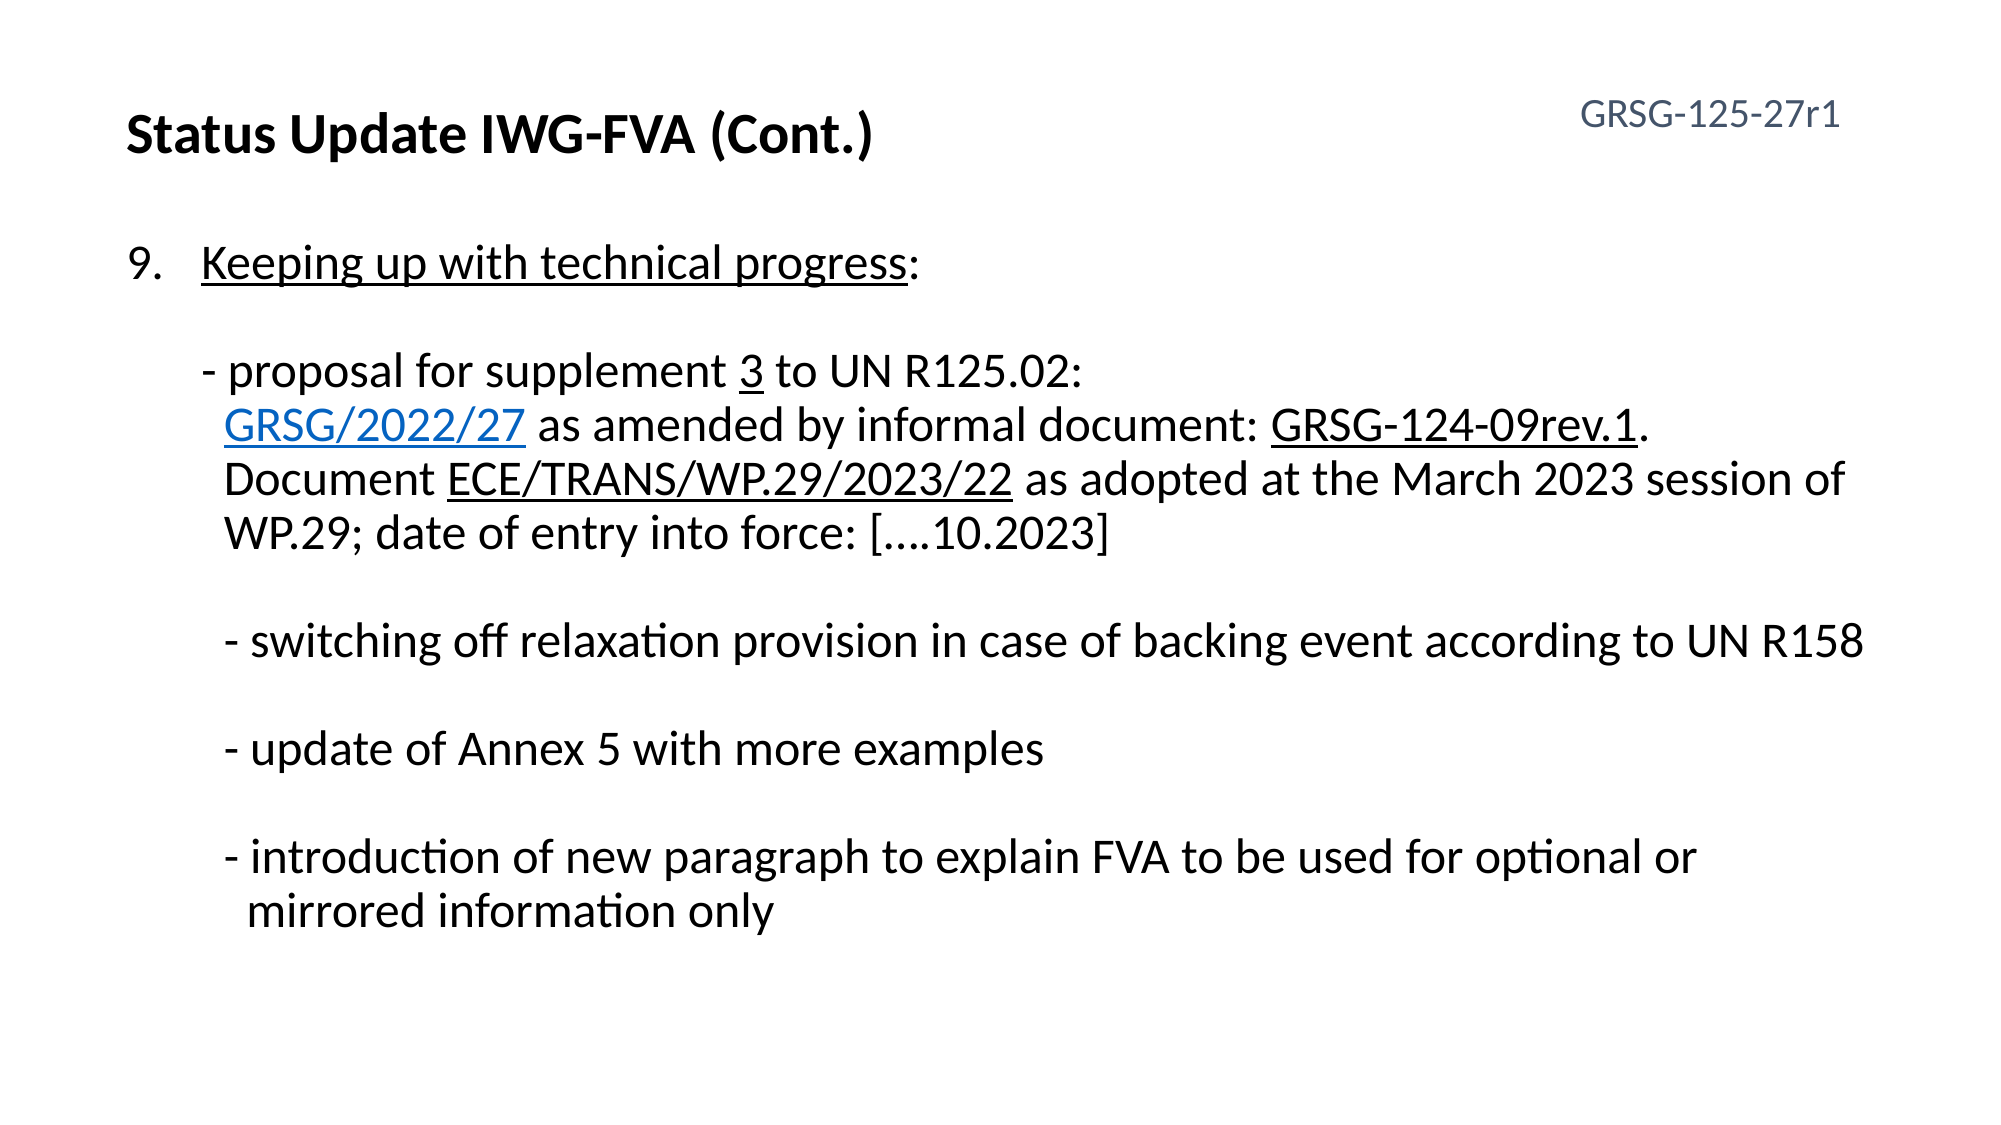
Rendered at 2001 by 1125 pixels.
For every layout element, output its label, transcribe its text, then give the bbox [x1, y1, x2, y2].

text_box GRSG-125-27r1 [1556, 78, 1856, 163]
text_box Status Update IWG-FVA (Cont.) [111, 95, 1392, 209]
text_box Keeping up with technical progress: - proposal for supplement 3 to UN R125.02: GRSG/2022/27 as amended by informal document: GRSG-124-09rev.1. Document ECE/TRANS/WP.29/2023/22 as adopted at the March 2023 session of WP.29; date of entry into force: [….10.2023] - switching off relaxation provision in case of backing event according to UN R158 - update of Annex 5 with more examples - introduction of new paragraph to explain FVA to be used for optional or mirrored information only [111, 229, 1906, 958]
